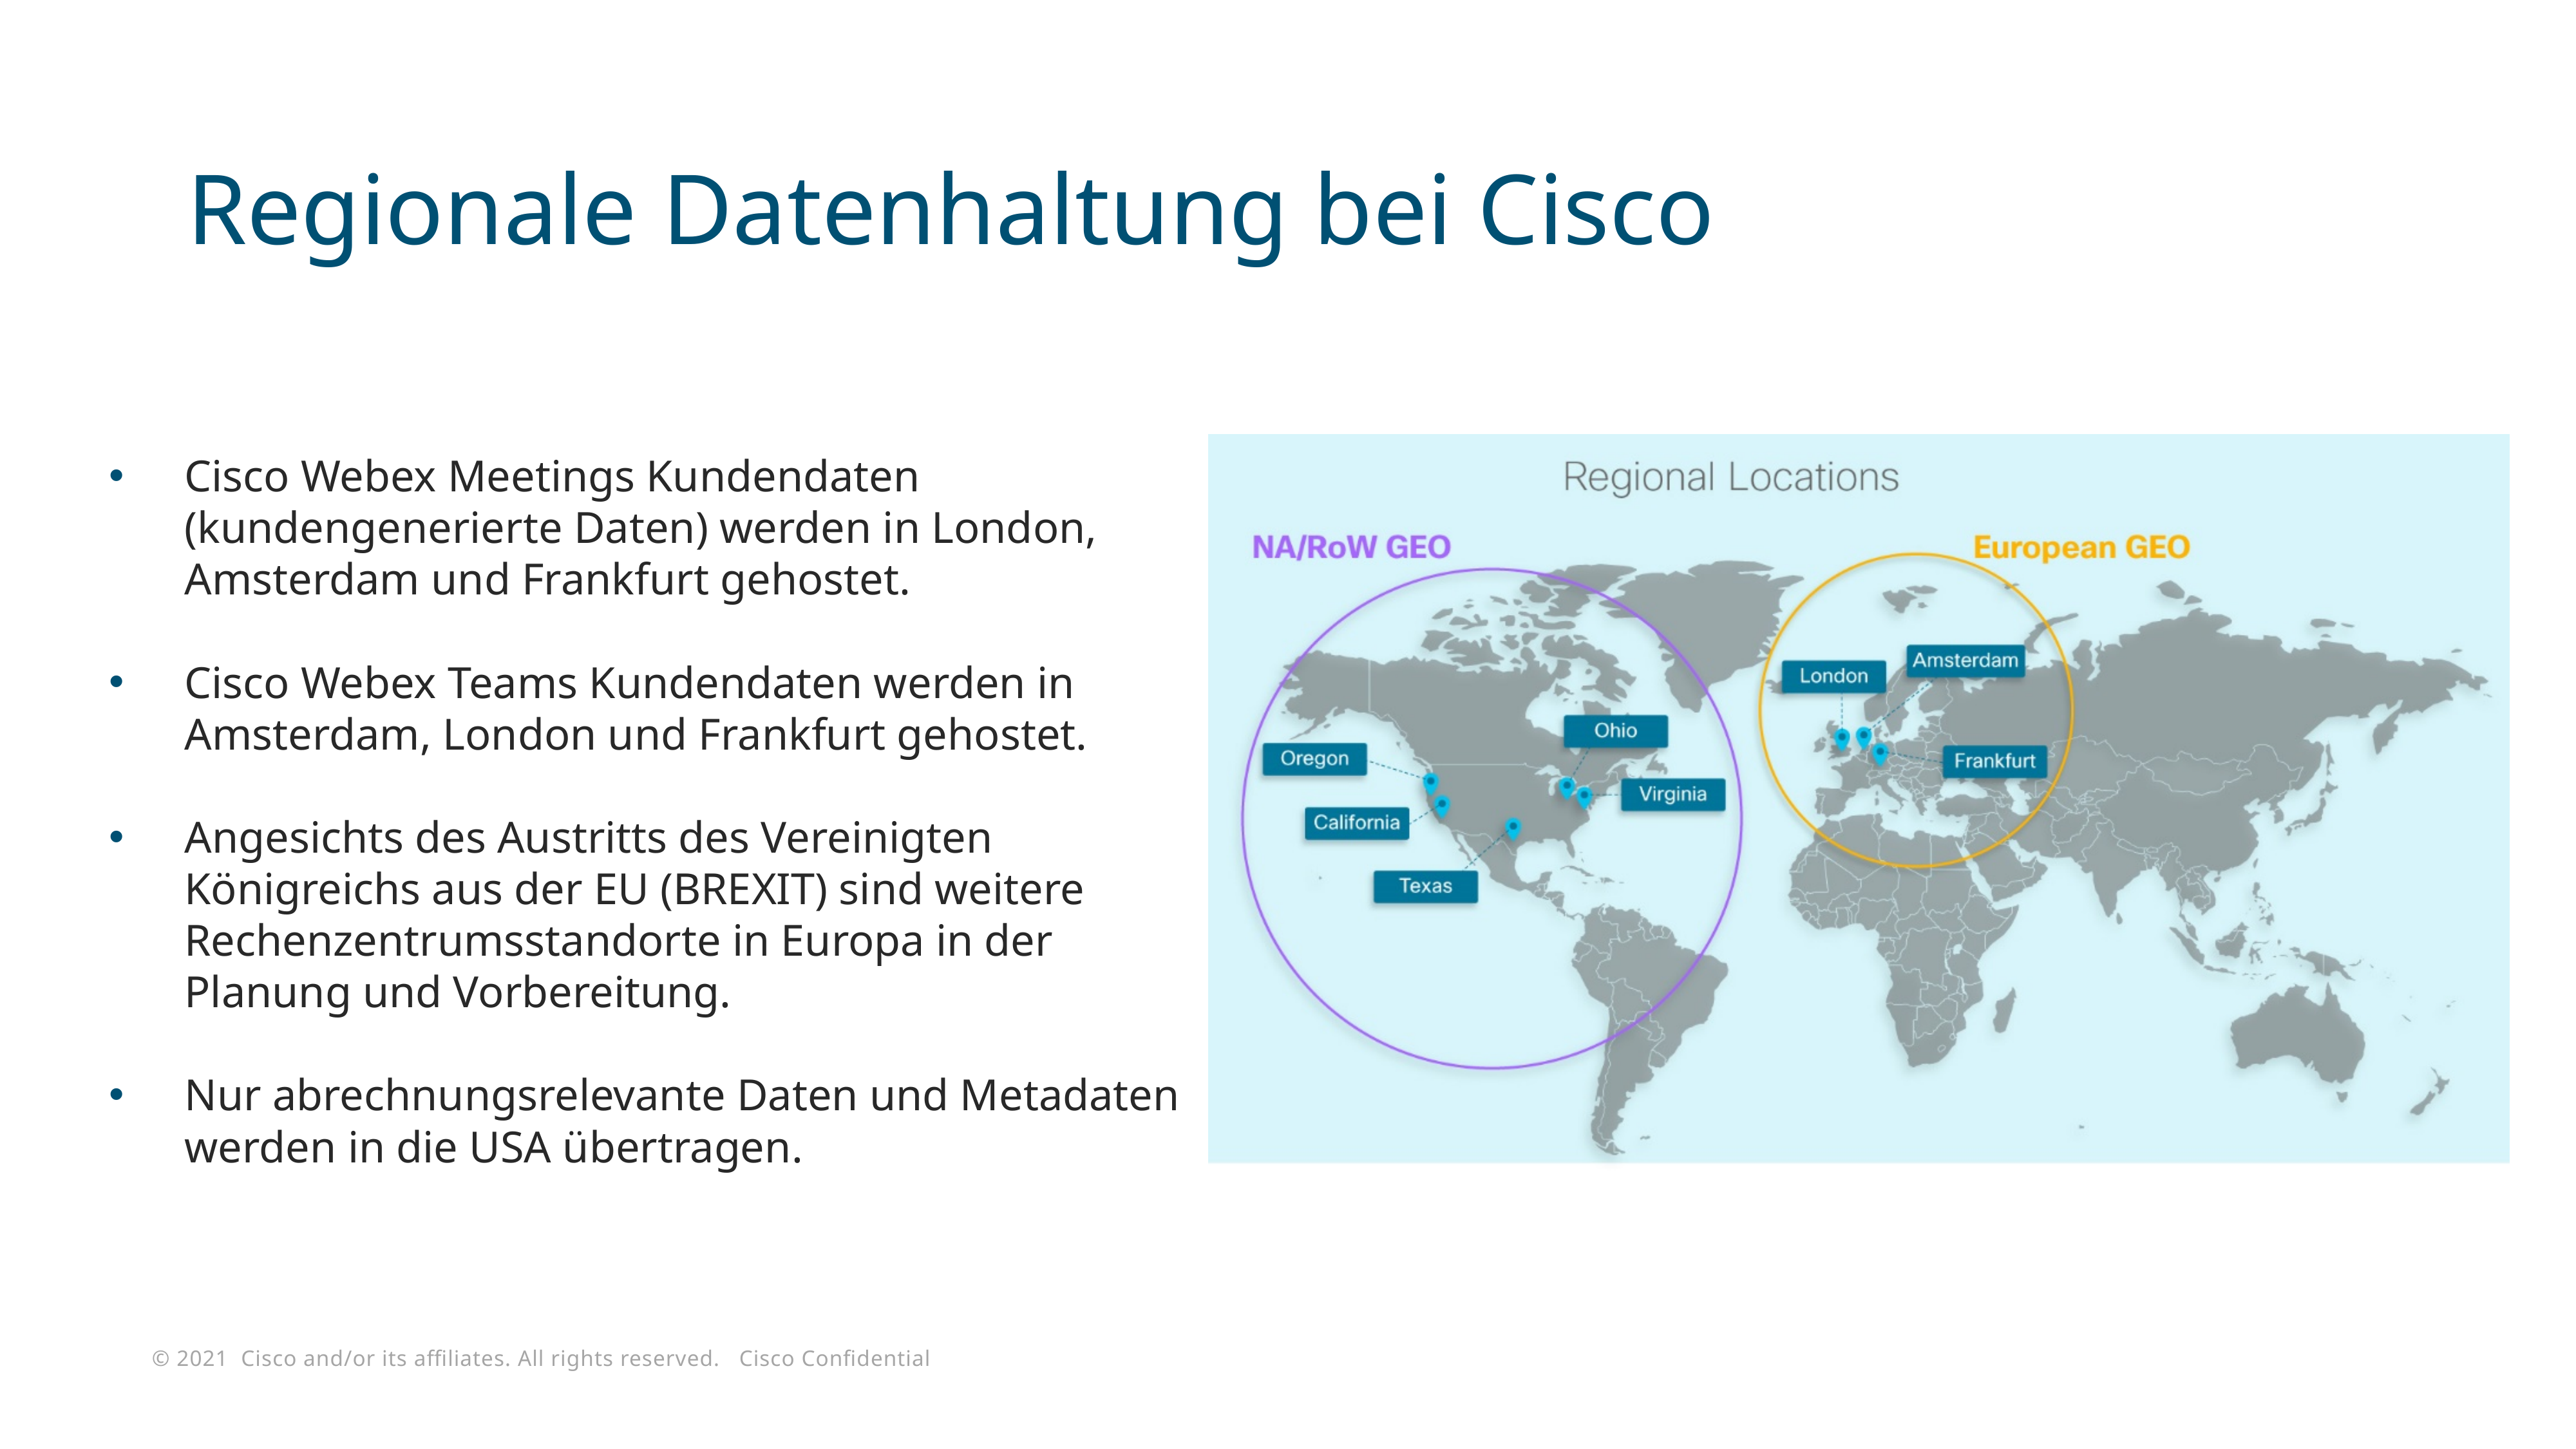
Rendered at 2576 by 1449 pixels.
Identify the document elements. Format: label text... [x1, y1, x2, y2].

title Regionale Datenhaltung bei Cisco [177, 156, 2399, 326]
text_box Cisco Webex Meetings Kundendaten (kundengenerierte Daten) werden in London, Amsterdam und Frankfurt gehostet. Cisco Webex Teams Kundendaten werden in Amsterdam, London und Frankfurt gehostet. Angesichts des Austritts des Vereinigten Königreichs aus der EU (BREXIT) sind weitere Rechenzentrumsstandorte in Europa in der Planung und Vorbereitung. Nur abrechnungsrelevante Daten und Metadaten werden in die USA übertragen. [78, 388, 1209, 1222]
picture [1208, 434, 2510, 1175]
